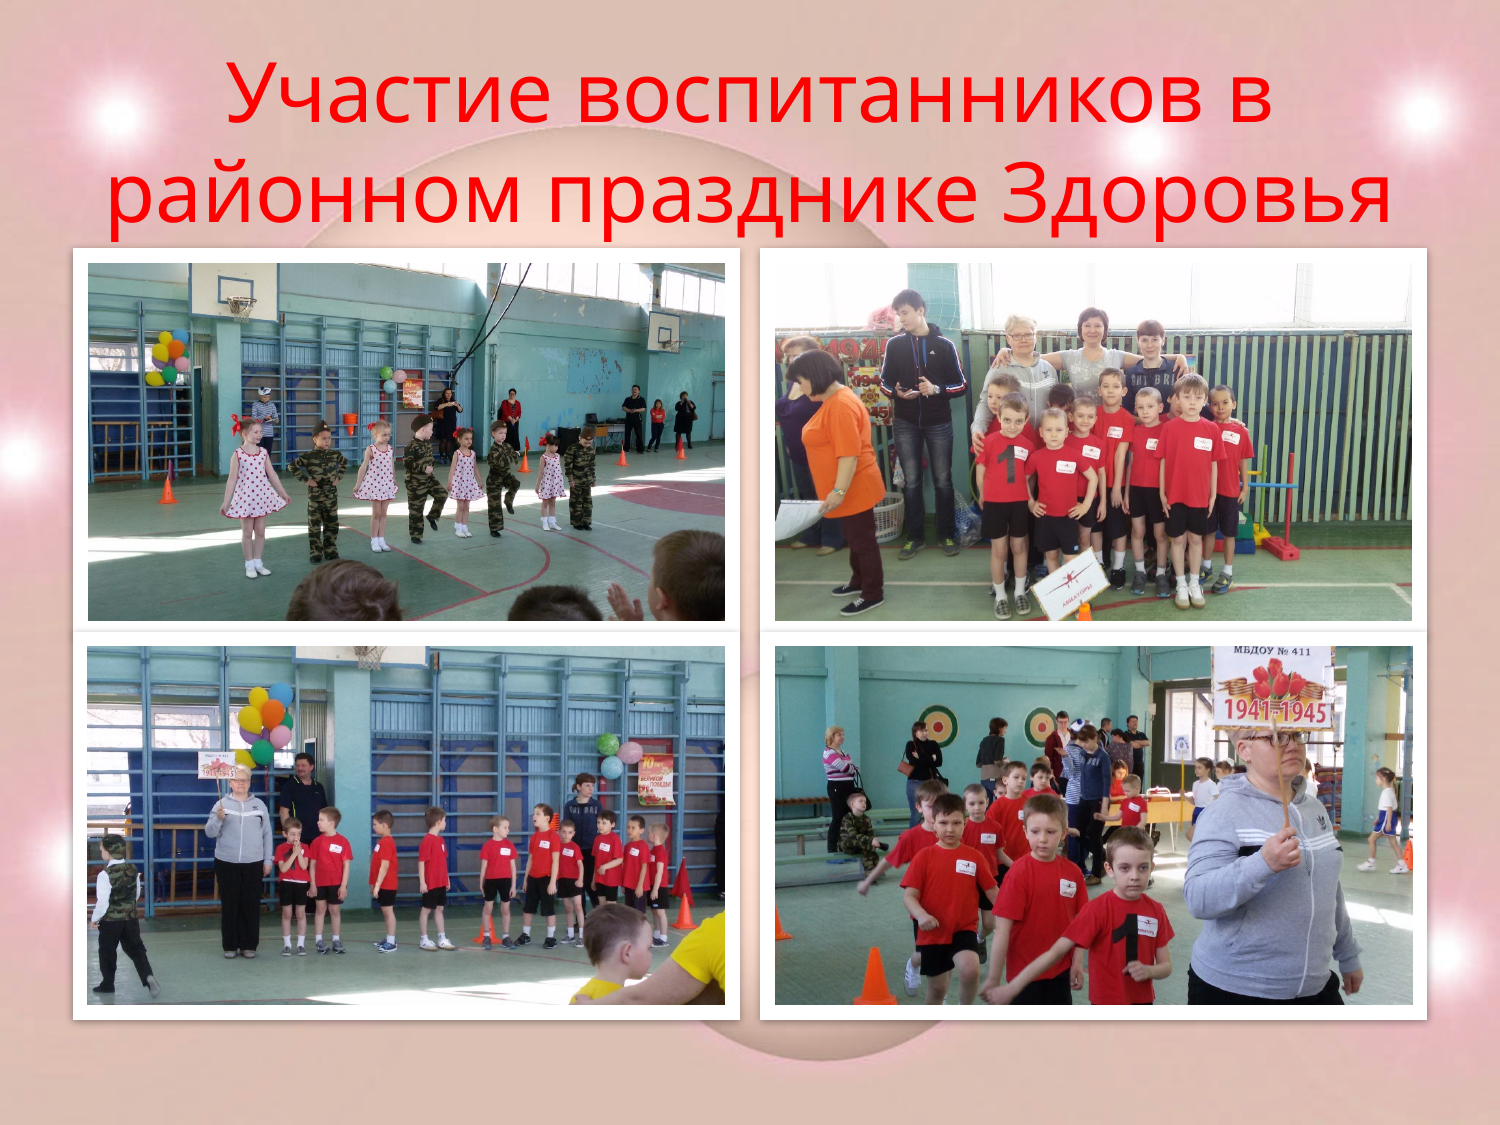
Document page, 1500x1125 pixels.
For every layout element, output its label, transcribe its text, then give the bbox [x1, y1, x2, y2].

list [774, 262, 1413, 622]
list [87, 262, 726, 622]
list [774, 645, 1413, 1006]
title Участие воспитанников в районном празднике Здоровья [74, 44, 1426, 233]
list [87, 645, 726, 1006]
picture [0, 0, 1500, 1125]
